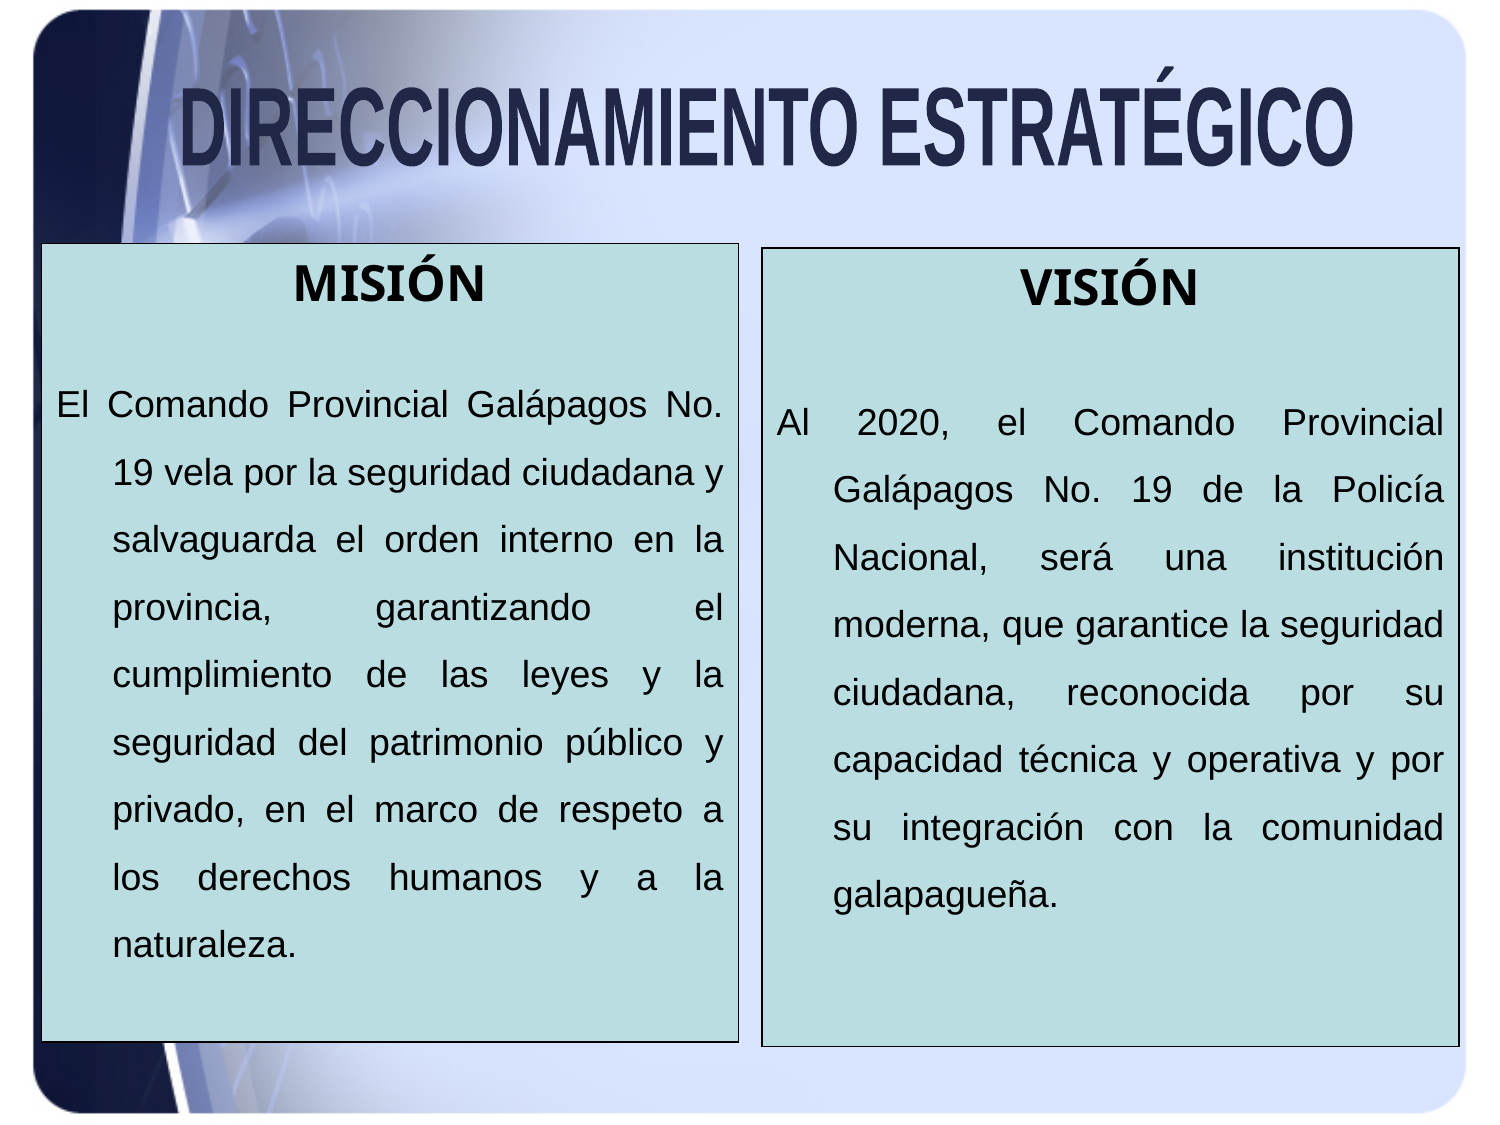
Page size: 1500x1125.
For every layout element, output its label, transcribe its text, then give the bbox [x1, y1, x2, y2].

picture [0, 0, 1500, 1125]
text_box MISIÓN El Comando Provincial Galápagos No. 19 vela por la seguridad ciudadana y salvaguarda el orden interno en la provincia, garantizando el cumplimiento de las leyes y la seguridad del patrimonio público y privado, en el marco de respeto a los derechos humanos y a la naturaleza. [41, 243, 739, 1043]
text_box VISIÓN Al 2020, el Comando Provincial Galápagos No. 19 de la Policía Nacional, será una institución moderna, que garantice la seguridad ciudadana, reconocida por su capacidad técnica y operativa y por su integración con la comunidad galapagueña. [761, 247, 1459, 1047]
